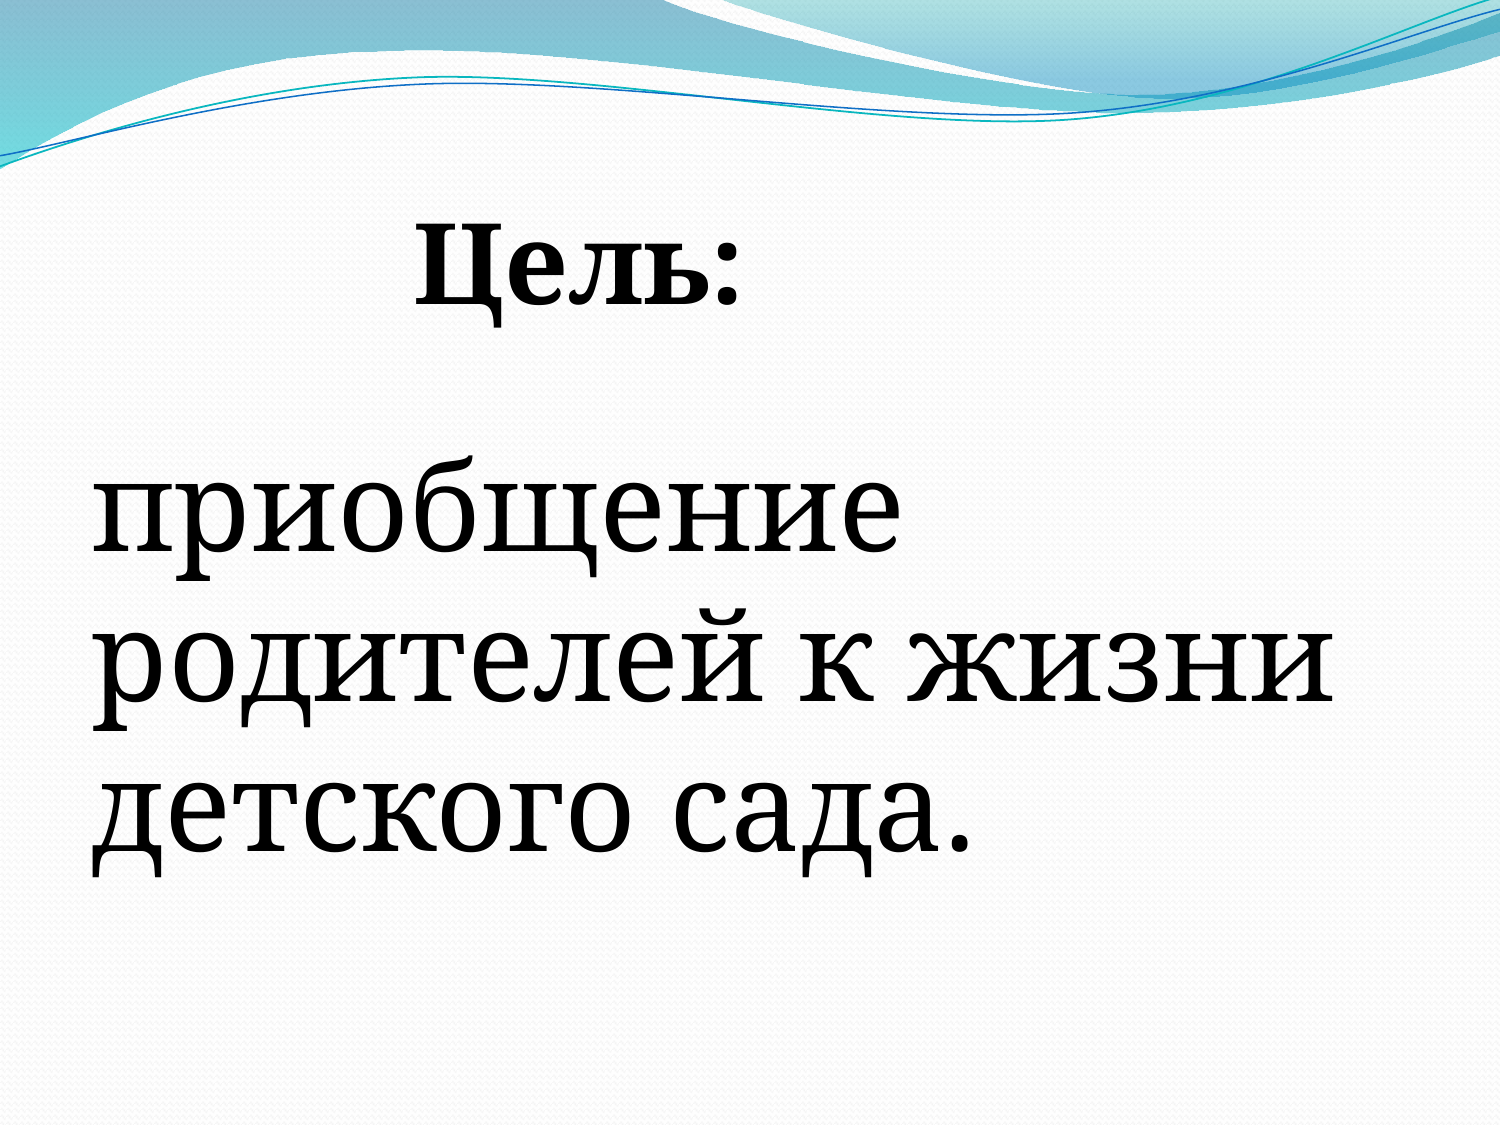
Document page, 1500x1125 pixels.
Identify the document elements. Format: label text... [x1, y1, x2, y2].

text_box Цель: приобщение родителей к жизни детского сада. [76, 184, 1459, 885]
